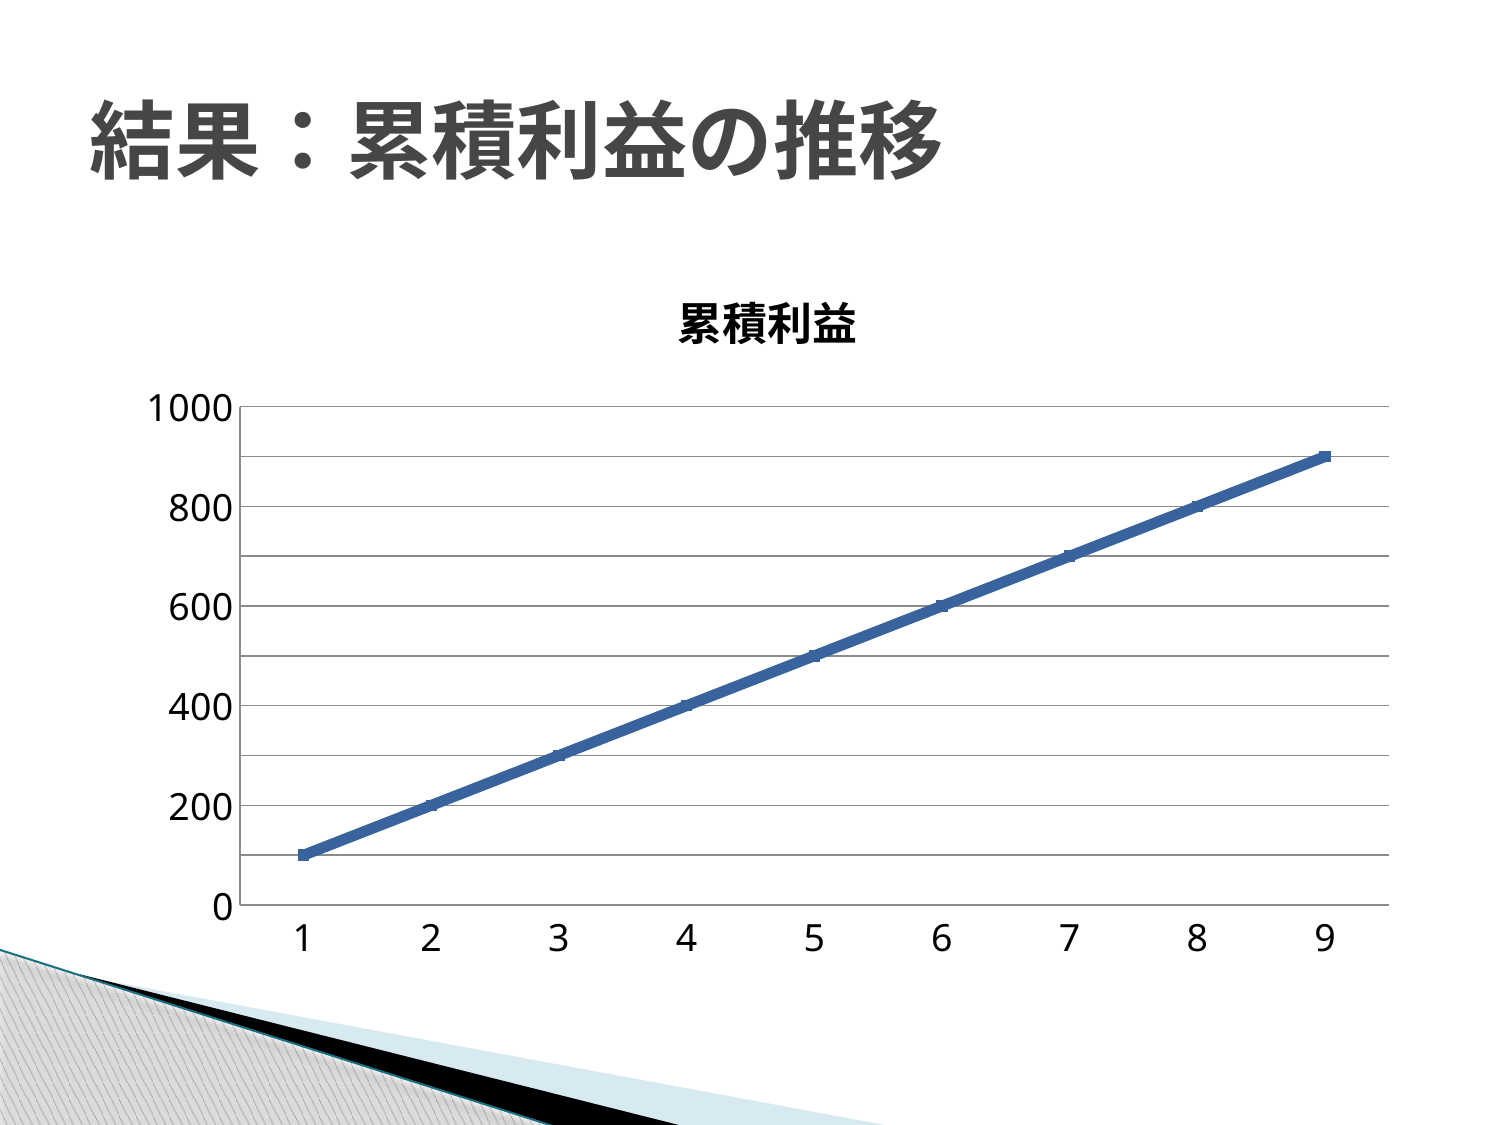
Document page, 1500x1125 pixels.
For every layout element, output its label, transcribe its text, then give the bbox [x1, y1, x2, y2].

chart [120, 250, 1416, 978]
title 結果：累積利益の推移 [75, 45, 1425, 233]
